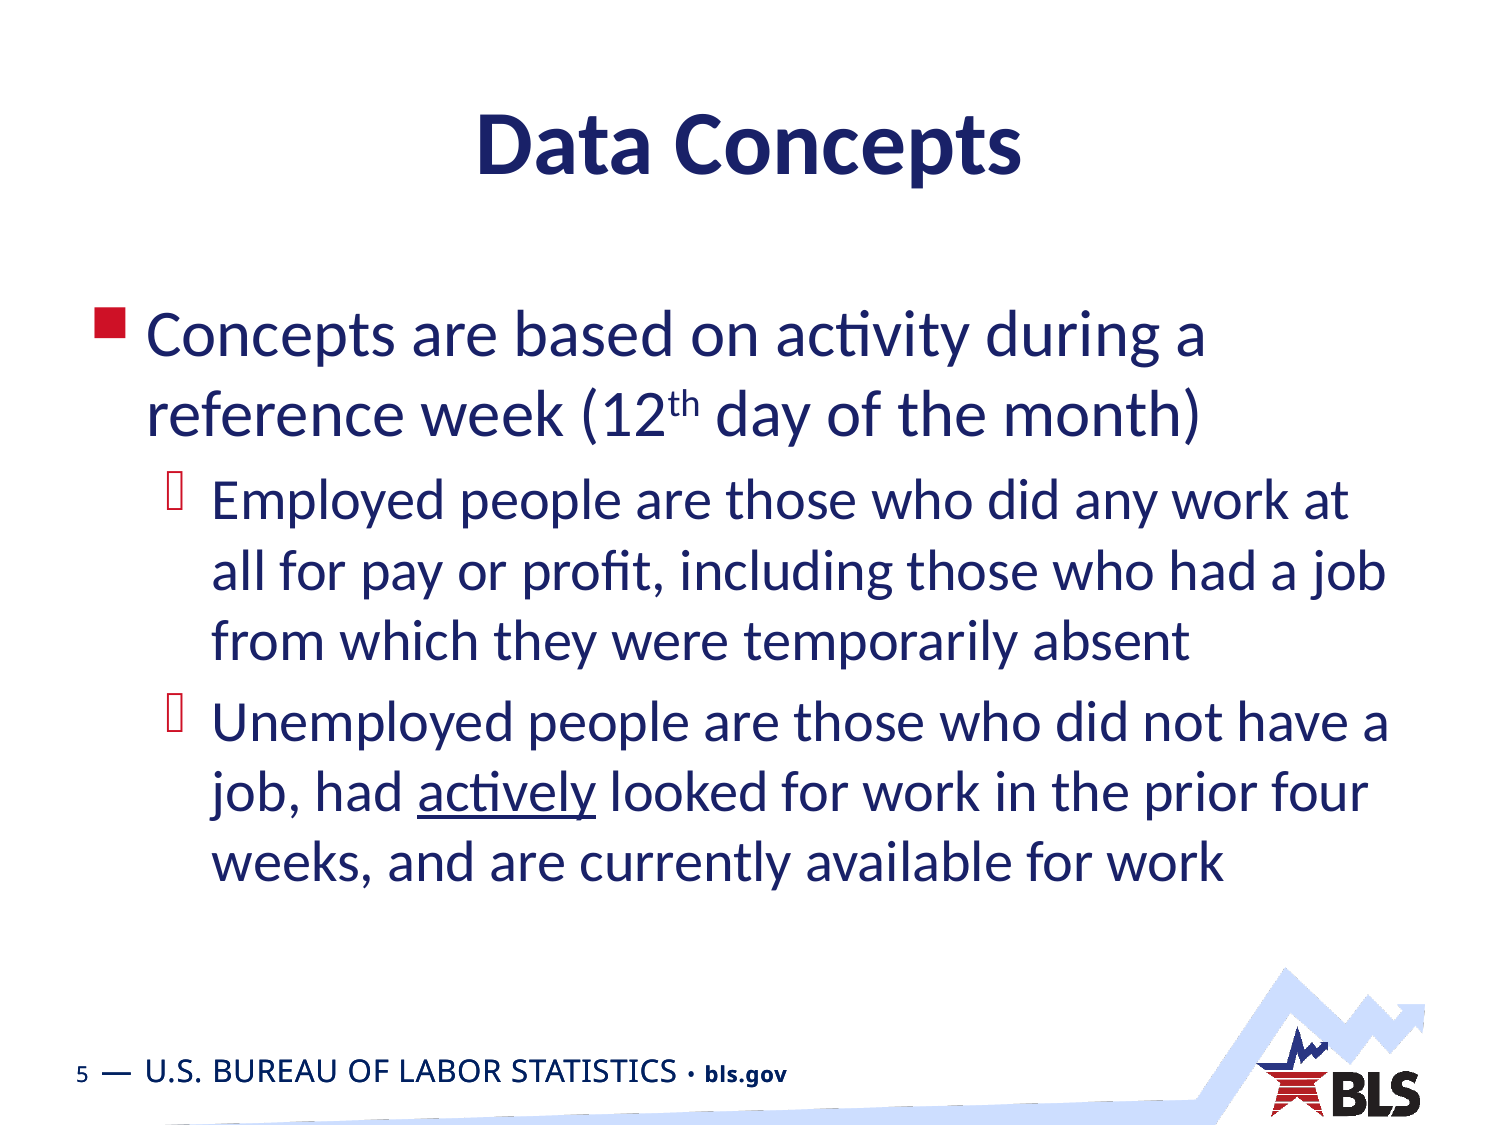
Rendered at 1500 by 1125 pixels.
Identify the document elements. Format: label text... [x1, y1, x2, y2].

title Data Concepts [74, 74, 1426, 208]
list Concepts are based on activity during a reference week (12th day of the month) Employed people are those who did any work at all for pay or profit, including those who had a job from which they were temporarily absent Unemployed people are those who did not have a job, had actively looked for work in the prior four weeks, and are currently available for work [74, 282, 1426, 938]
picture [40, 967, 1425, 1125]
